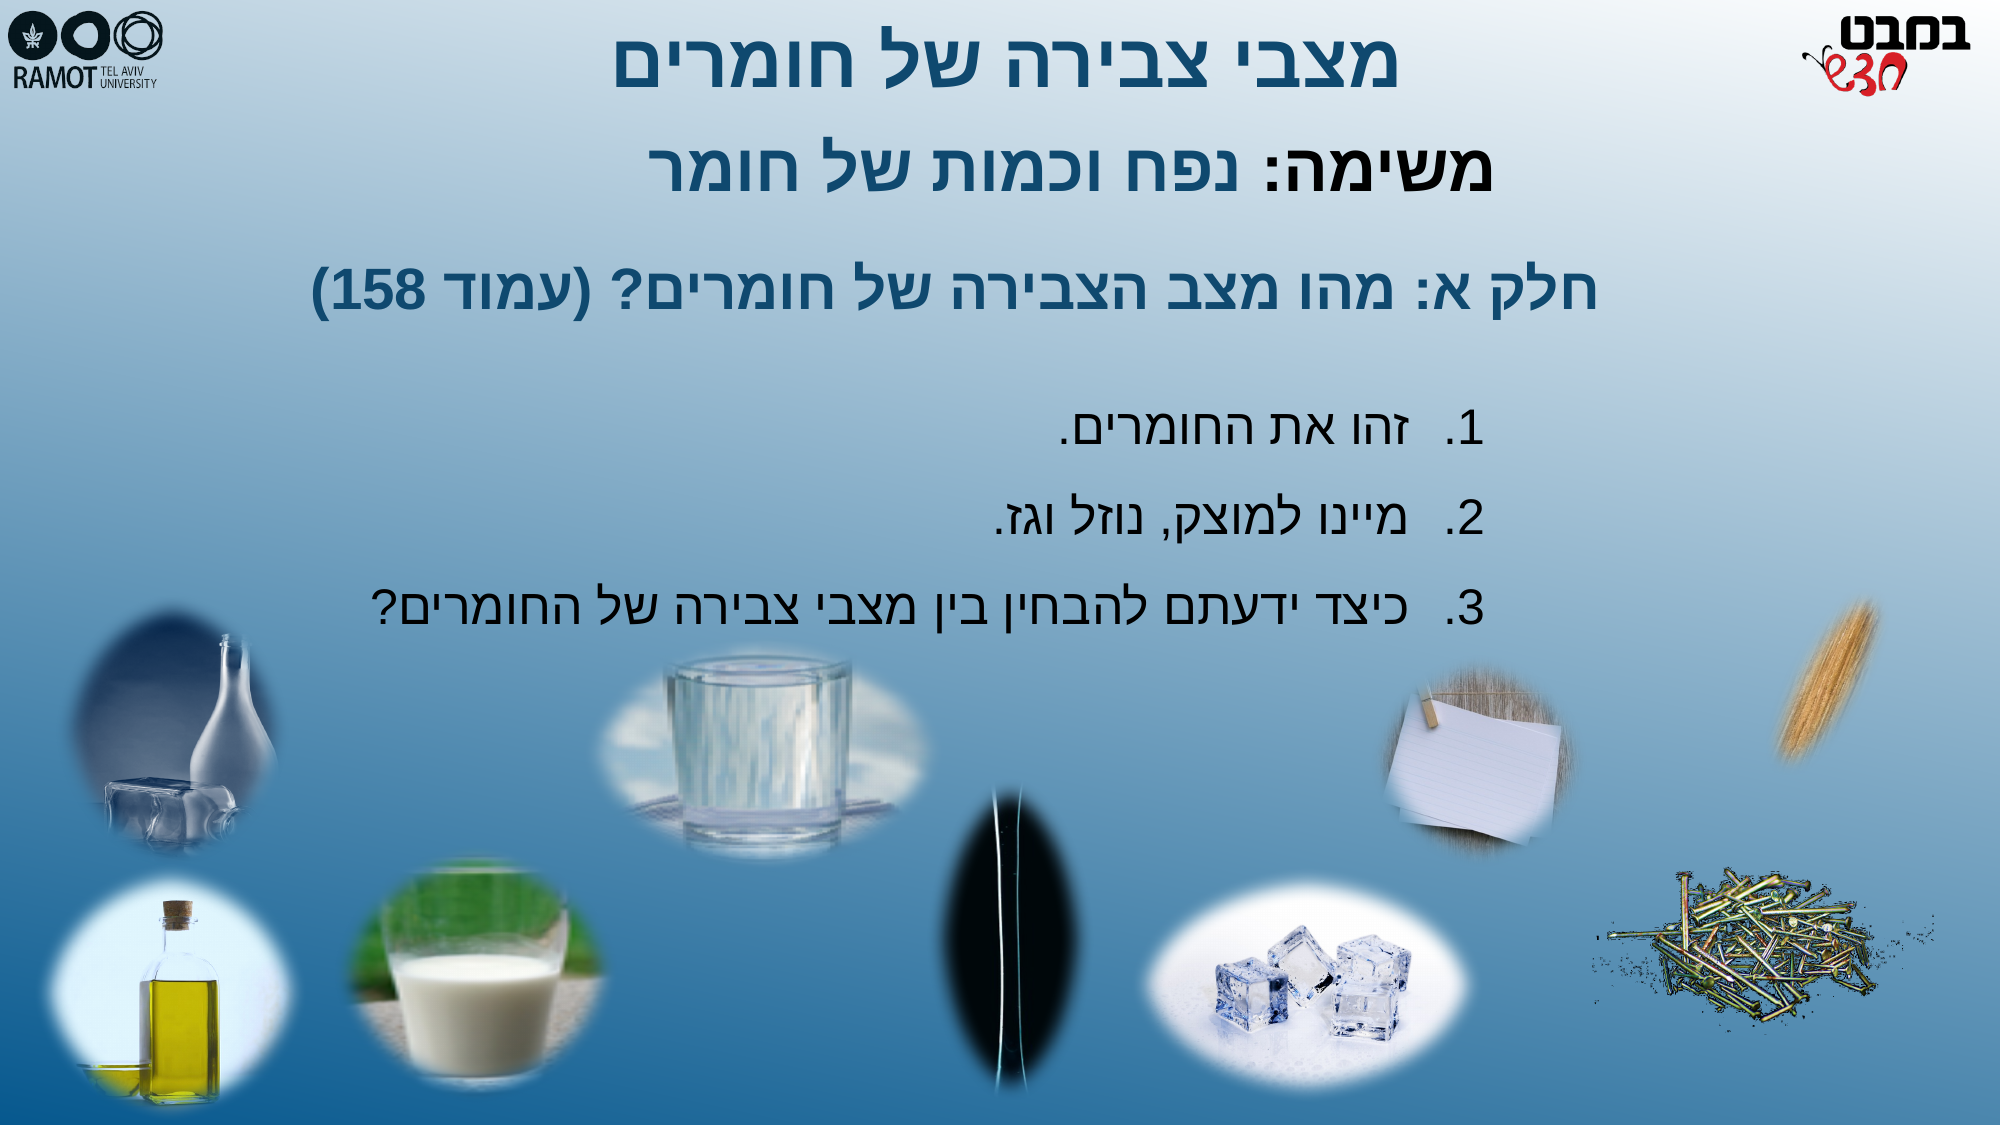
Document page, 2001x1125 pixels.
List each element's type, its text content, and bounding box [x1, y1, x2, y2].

picture [331, 632, 1096, 1107]
title מצבי צבירה של חומרים [439, 20, 1419, 111]
picture [1780, 567, 1875, 796]
picture [1801, 15, 1971, 97]
text_box משימה: נפח וכמות של חומר [473, 117, 1673, 213]
text_box חלק א: מהו מצב הצבירה של חומרים? (עמוד 158) [197, 243, 1615, 329]
text_box זהו את החומרים. מיינו למוצק, נוזל וגז. כיצד ידעתם להבחין בין מצבי צבירה של החומרים? [259, 356, 1500, 642]
picture [0, 0, 172, 97]
picture [1126, 651, 1934, 1105]
picture [31, 590, 311, 1125]
